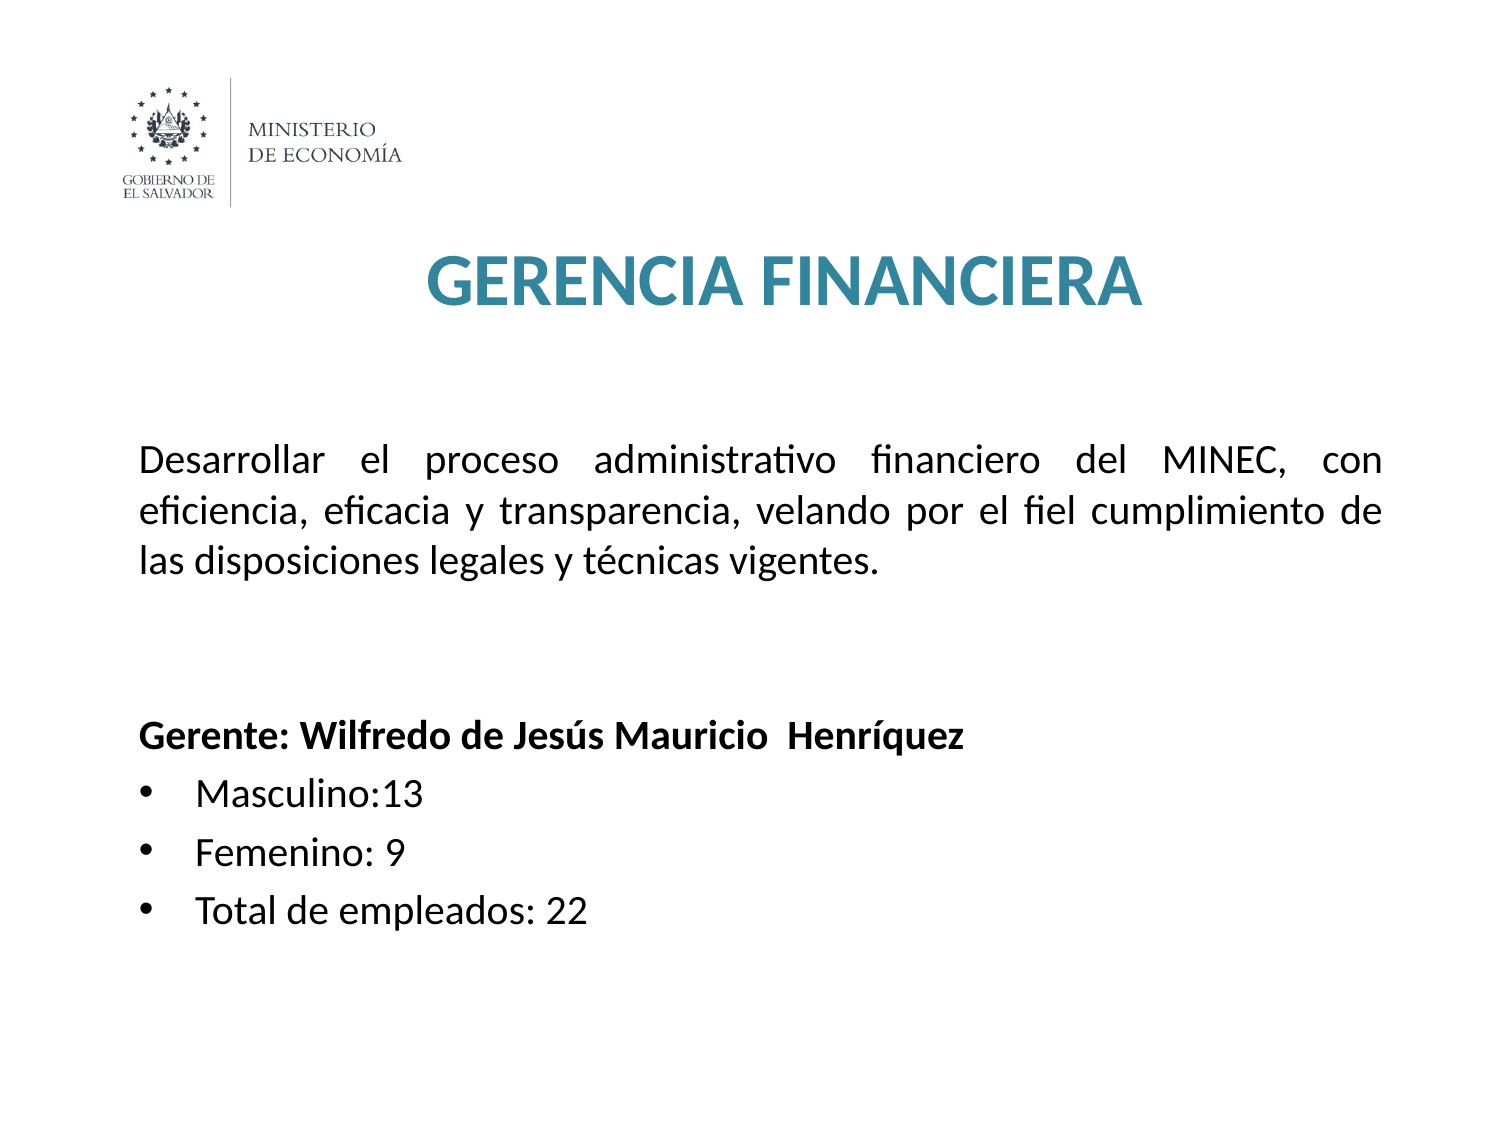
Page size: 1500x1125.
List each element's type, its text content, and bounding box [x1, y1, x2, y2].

picture [111, 54, 419, 224]
title GERENCIA FINANCIERA [147, 223, 1423, 354]
list Desarrollar el proceso administrativo financiero del MINEC, con eficiencia, eficacia y transparencia, velando por el fiel cumplimiento de las disposiciones legales y técnicas vigentes. Gerente: Wilfredo de Jesús Mauricio Henríquez Masculino:13 Femenino: 9 Total de empleados: 22 [123, 326, 1399, 941]
